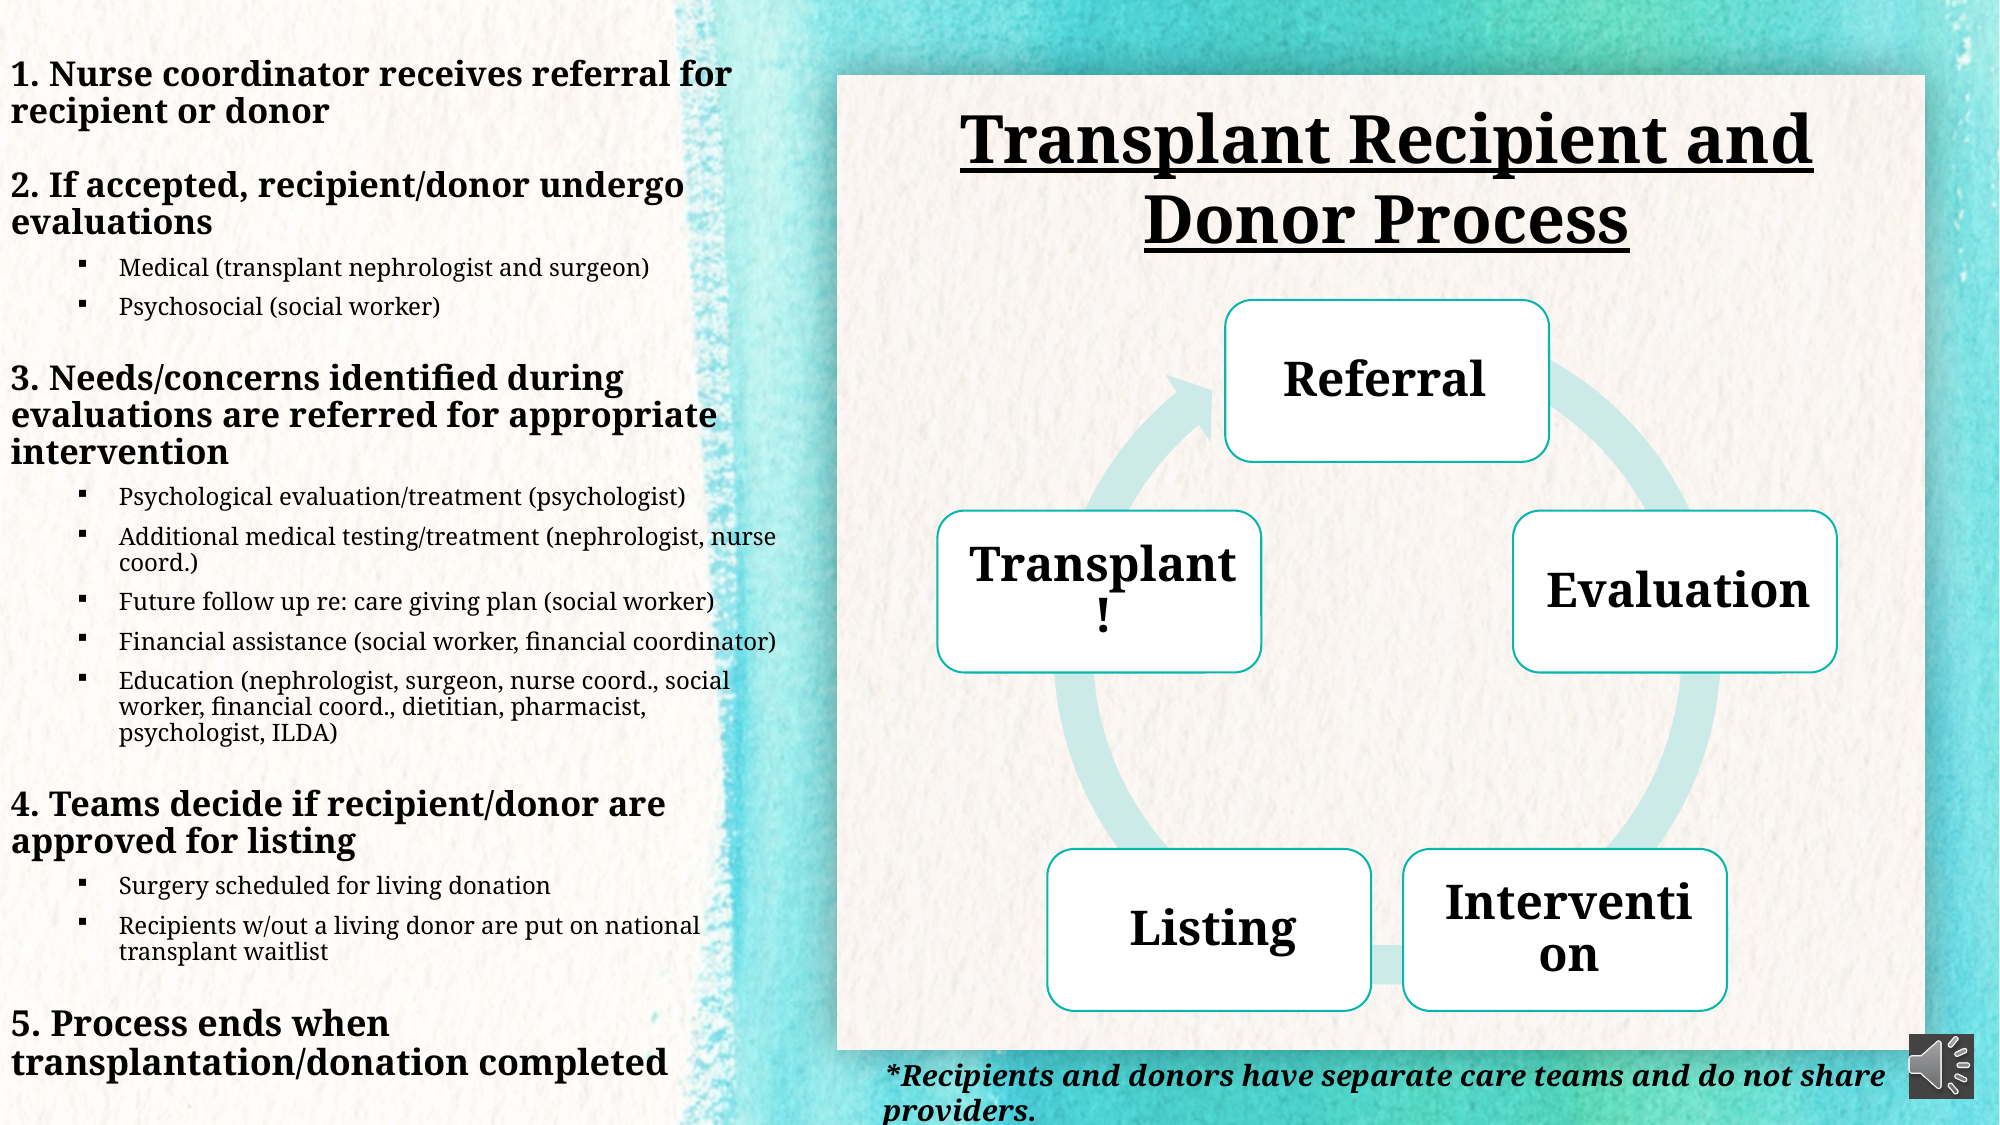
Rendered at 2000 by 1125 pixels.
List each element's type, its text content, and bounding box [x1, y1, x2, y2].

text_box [937, 237, 1838, 1075]
text_box Transplant Recipient and Donor Process [943, 89, 1831, 237]
text_box *Recipients and donors have separate care teams and do not share providers. [868, 1049, 1906, 1125]
picture [0, 0, 2000, 1125]
text_box 1. Nurse coordinator receives referral for recipient or donor 2. If accepted, recipient/donor undergo evaluations Medical (transplant nephrologist and surgeon) Psychosocial (social worker) 3. Needs/concerns identified during evaluations are referred for appropriate intervention Psychological evaluation/treatment (psychologist) Additional medical testing/treatment (nephrologist, nurse coord.) Future follow up re: care giving plan (social worker) Financial assistance (social worker, financial coordinator) Education (nephrologist, surgeon, nurse coord., social worker, financial coord., dietitian, pharmacist, psychologist, ILDA) 4. Teams decide if recipient/donor are approved for listing Surgery scheduled for living donation Recipients w/out a living donor are put on national transplant waitlist 5. Process ends when transplantation/donation completed [0, 49, 801, 1100]
